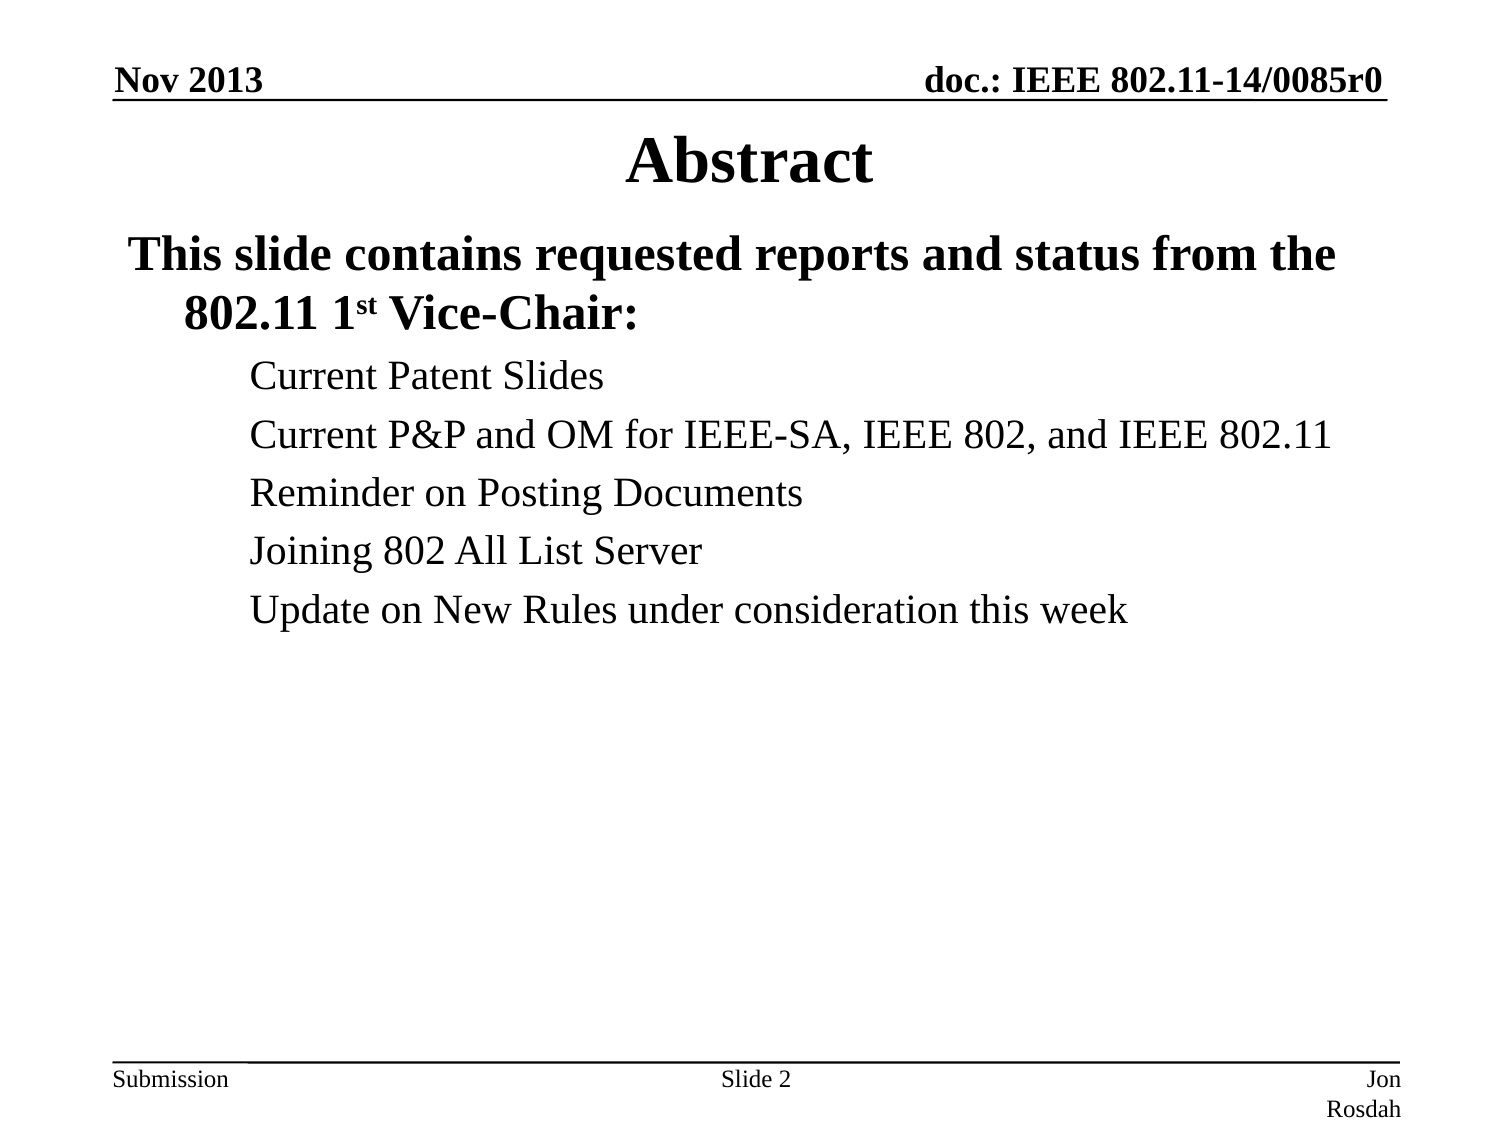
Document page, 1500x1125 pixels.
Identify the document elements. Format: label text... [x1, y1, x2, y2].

slide_number Slide 2 [712, 1061, 800, 1093]
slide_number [114, 54, 363, 101]
title Abstract [112, 112, 1388, 201]
list This slide contains requested reports and status from the 802.11 1st Vice-Chair: Current Patent Slides Current P&P and OM for IEEE-SA, IEEE 802, and IEEE 802.11 Reminder on Posting Documents Joining 802 All List Server Update on New Rules under consideration this week [112, 212, 1388, 1038]
footer Jon Rosdahl (CSR) [1324, 1061, 1402, 1093]
